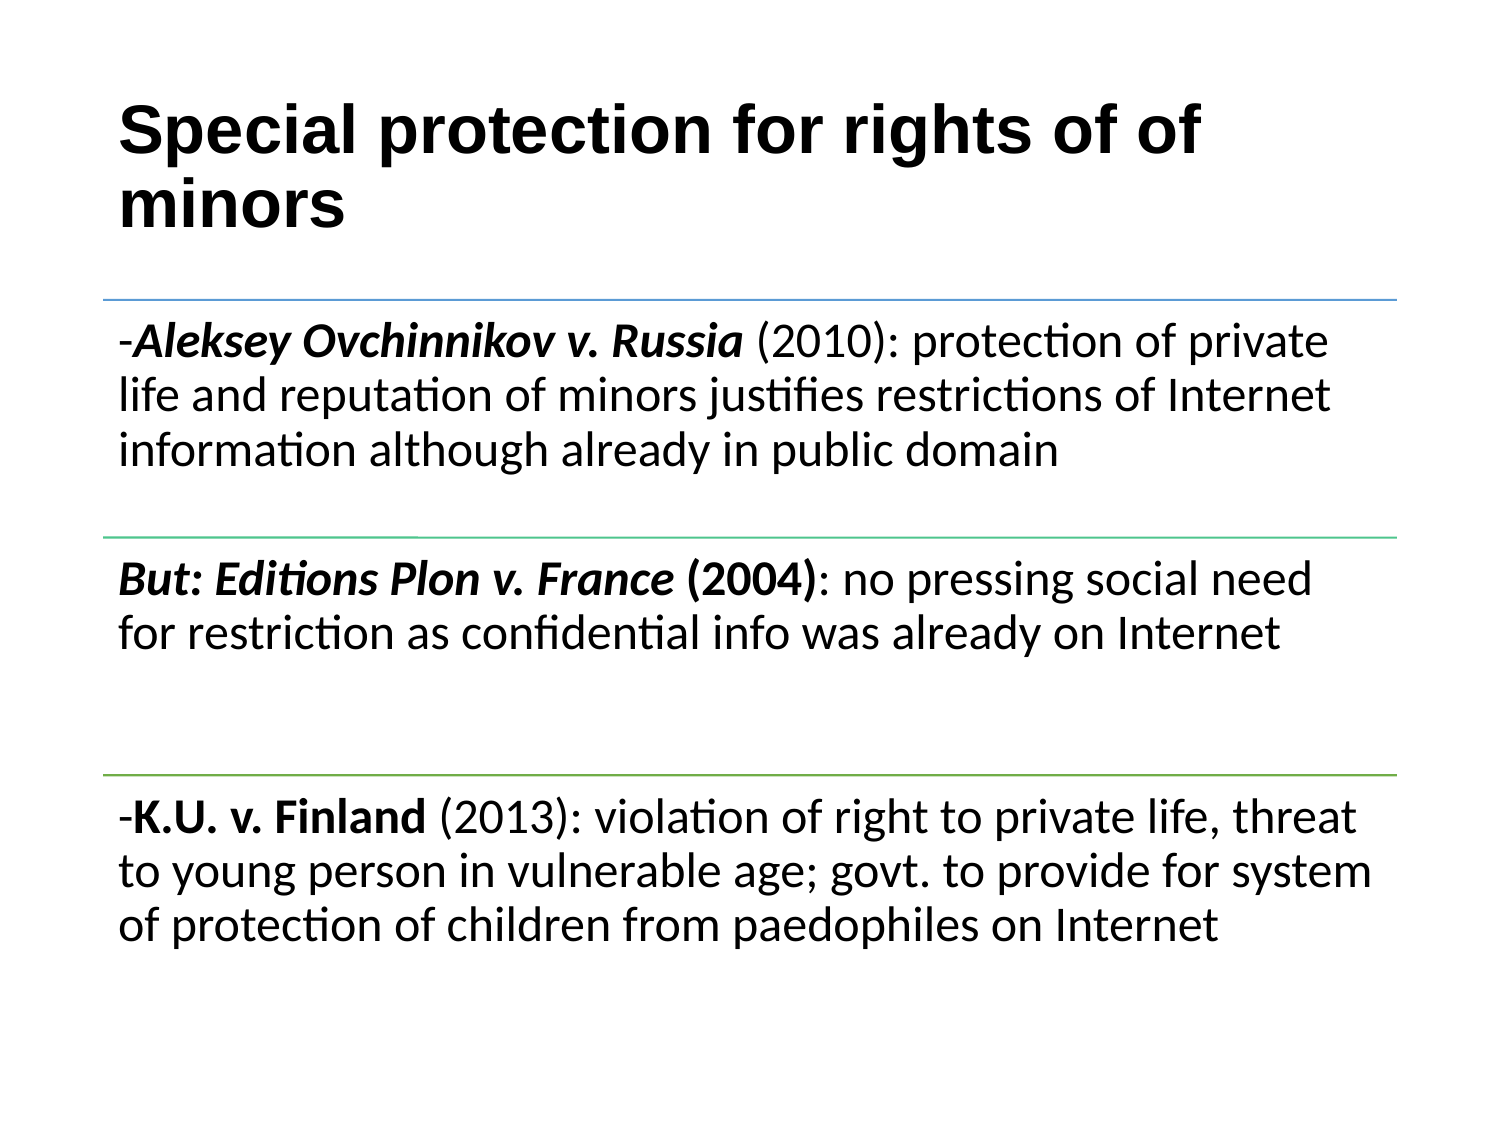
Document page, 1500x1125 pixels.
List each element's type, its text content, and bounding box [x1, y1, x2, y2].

title Special protection for rights of of minors [103, 59, 1397, 278]
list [103, 299, 1397, 1014]
